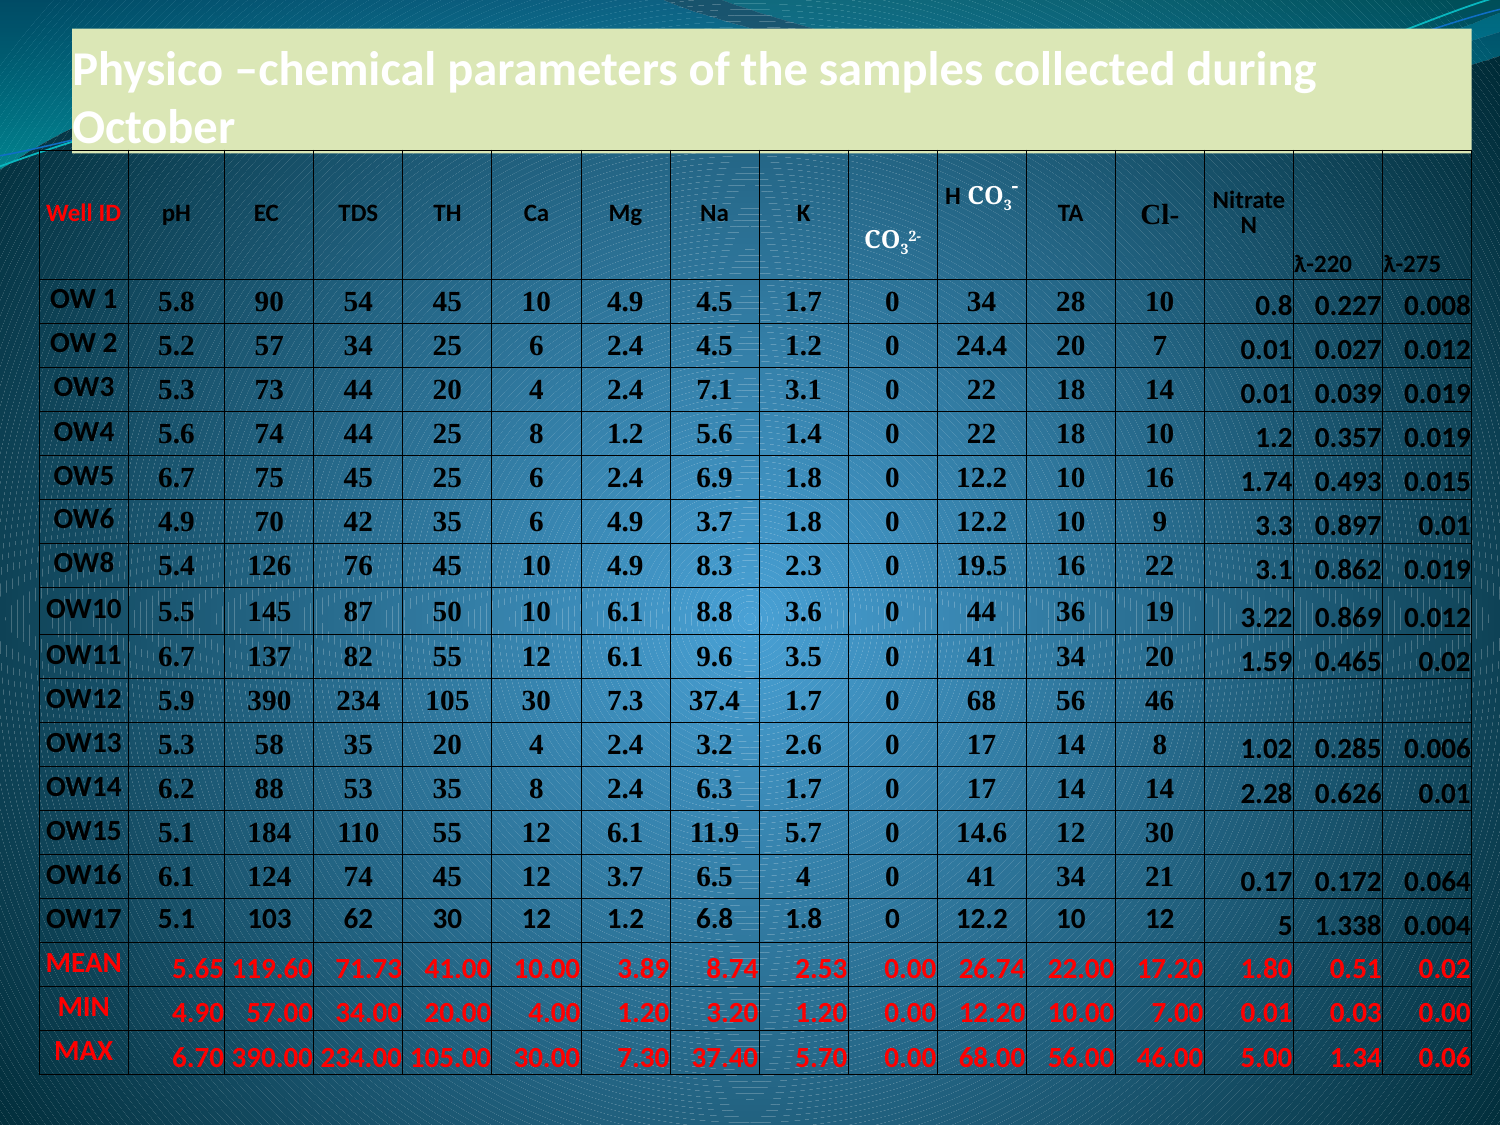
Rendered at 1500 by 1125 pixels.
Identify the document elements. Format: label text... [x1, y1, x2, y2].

table_cell 1.02 [1205, 723, 1293, 766]
table_cell 16 [1027, 544, 1115, 587]
table_cell 0.06 [1383, 1031, 1471, 1074]
table_cell 10 [492, 544, 581, 587]
table_cell 0.869 [1294, 588, 1382, 634]
table_cell 37.4 [671, 679, 759, 722]
table_cell 20 [1116, 635, 1204, 678]
table_cell OW14 [40, 767, 128, 810]
table_cell OW12 [40, 679, 128, 722]
table_cell 1.80 [1205, 943, 1293, 986]
table_cell 35 [314, 723, 402, 766]
table_cell 4.00 [492, 987, 581, 1030]
table_cell 0 [849, 767, 937, 810]
table_cell 0.039 [1294, 368, 1382, 411]
table_cell 0.285 [1294, 723, 1382, 766]
table_cell 4.5 [671, 280, 759, 323]
table_cell 0.006 [1383, 723, 1471, 766]
table_cell 0 [849, 679, 937, 722]
table_cell 6 [492, 500, 581, 543]
table_header Na [671, 151, 759, 279]
table_cell 0 [849, 811, 937, 854]
table_cell 3.20 [671, 987, 759, 1030]
table_cell 105.00 [403, 1031, 491, 1074]
table_cell 3.1 [760, 368, 848, 411]
table_cell 234 [314, 679, 402, 722]
table_cell 17.20 [1116, 943, 1204, 986]
table_cell 0.027 [1294, 324, 1382, 367]
table_cell 0.012 [1383, 324, 1471, 367]
table_cell 53 [314, 767, 402, 810]
table_cell 0 [849, 855, 937, 898]
table_cell 1.74 [1205, 456, 1293, 499]
table_cell 46 [1116, 679, 1204, 722]
table_cell 6.1 [582, 588, 670, 634]
table_cell 0 [849, 368, 937, 411]
table_cell 14 [1027, 767, 1115, 810]
table_cell 0.004 [1383, 899, 1471, 942]
table_cell 0.01 [1205, 368, 1293, 411]
table_cell 390.00 [225, 1031, 313, 1074]
table_cell 7.30 [582, 1031, 670, 1074]
table_header Cl- [1116, 151, 1204, 279]
table_cell 19 [1116, 588, 1204, 634]
table_cell 12 [492, 855, 581, 898]
table_cell OW 1 [40, 280, 128, 323]
table_cell 0.064 [1383, 855, 1471, 898]
table_cell 76 [314, 544, 402, 587]
table_cell 12 [492, 635, 581, 678]
table_cell 6 [492, 324, 581, 367]
table_cell 7 [1116, 324, 1204, 367]
table_cell 0.01 [1383, 767, 1471, 810]
table_cell 5.1 [129, 811, 224, 854]
table_cell 4.9 [582, 280, 670, 323]
table_header Mg [582, 151, 670, 279]
table_cell 6.2 [129, 767, 224, 810]
table_cell 46.00 [1116, 1031, 1204, 1074]
table_cell 0 [849, 280, 937, 323]
table_cell 56.00 [1027, 1031, 1115, 1074]
table_cell 6.1 [129, 855, 224, 898]
table_cell 4 [492, 723, 581, 766]
table_cell 11.9 [671, 811, 759, 854]
table_cell 9.6 [671, 635, 759, 678]
table_cell 0 [849, 588, 937, 634]
table_cell 145 [225, 588, 313, 634]
table_cell 41.00 [403, 943, 491, 986]
title Physico –chemical parameters of the samples collected during October [72, 28, 1472, 150]
table_cell 8.74 [671, 943, 759, 986]
table_cell 0.51 [1294, 943, 1382, 986]
table_cell OW6 [40, 500, 128, 543]
table_cell 3.1 [1205, 544, 1293, 587]
table_cell 4 [760, 855, 848, 898]
table_cell 0 [849, 412, 937, 455]
table_cell 34 [314, 324, 402, 367]
table_cell 10.00 [1027, 987, 1115, 1030]
table_cell 20 [403, 368, 491, 411]
table_header Nitrate N [1205, 151, 1293, 279]
table_cell 12.2 [938, 456, 1026, 499]
table_cell 0.019 [1383, 412, 1471, 455]
table_cell 0 [849, 723, 937, 766]
table_cell 14 [1116, 368, 1204, 411]
table_cell 1.7 [760, 280, 848, 323]
table_cell 35 [403, 500, 491, 543]
table_cell 0 [849, 324, 937, 367]
table_cell 6.1 [582, 635, 670, 678]
table_cell 5.70 [760, 1031, 848, 1074]
table_header ƛ-220 [1294, 151, 1382, 279]
table_cell 6 [492, 456, 581, 499]
table_cell 126 [225, 544, 313, 587]
table_cell OW3 [40, 368, 128, 411]
table_cell 3.7 [671, 500, 759, 543]
table_cell 8.8 [671, 588, 759, 634]
table_cell 90 [225, 280, 313, 323]
table_cell 0.015 [1383, 456, 1471, 499]
table_cell 1.2 [760, 324, 848, 367]
table_cell 3.22 [1205, 588, 1293, 634]
table_cell 0.00 [849, 987, 937, 1030]
table_cell 6.9 [671, 456, 759, 499]
table_cell 8 [492, 767, 581, 810]
table_cell 5.5 [129, 588, 224, 634]
table_cell 12.2 [938, 899, 1026, 942]
table_cell 12 [1116, 899, 1204, 942]
table_cell 45 [403, 280, 491, 323]
table_cell 22.00 [1027, 943, 1115, 986]
table_cell 4.9 [582, 500, 670, 543]
table_cell 1.7 [760, 767, 848, 810]
table_header EC [225, 151, 313, 279]
table_header TDS [314, 151, 402, 279]
table_cell 57.00 [225, 987, 313, 1030]
table_cell 2.4 [582, 456, 670, 499]
table_cell 75 [225, 456, 313, 499]
table_cell 82 [314, 635, 402, 678]
table_cell 119.60 [225, 943, 313, 986]
table_cell 30.00 [492, 1031, 581, 1074]
table_cell 2.4 [582, 767, 670, 810]
table_cell MEAN [40, 943, 128, 986]
table_cell 5 [1205, 899, 1293, 942]
table_header ƛ-275 [1383, 151, 1471, 279]
table_cell 0.357 [1294, 412, 1382, 455]
table_cell 10 [1027, 500, 1115, 543]
table_cell 45 [403, 855, 491, 898]
table_cell 5.6 [129, 412, 224, 455]
table_cell 0 [849, 500, 937, 543]
table_cell 124 [225, 855, 313, 898]
table_cell 0.227 [1294, 280, 1382, 323]
table_cell 0.00 [849, 943, 937, 986]
table_cell 41 [938, 855, 1026, 898]
table_cell 1.2 [582, 899, 670, 942]
table_cell 6.70 [129, 1031, 224, 1074]
table_cell OW5 [40, 456, 128, 499]
table_cell 4.5 [671, 324, 759, 367]
table_cell 8 [1116, 723, 1204, 766]
table_cell 0 [849, 899, 937, 942]
table_cell 34 [1027, 855, 1115, 898]
table_cell 0.02 [1383, 943, 1471, 986]
table_cell 10.00 [492, 943, 581, 986]
table_cell 24.4 [938, 324, 1026, 367]
table_header H CO3- [938, 151, 1026, 279]
table_cell MIN [40, 987, 128, 1030]
table_cell 1.2 [582, 412, 670, 455]
table_cell 34 [938, 280, 1026, 323]
table_cell 0.02 [1383, 635, 1471, 678]
table_cell 5.00 [1205, 1031, 1293, 1074]
table_header K [760, 151, 848, 279]
table_cell 10 [1116, 280, 1204, 323]
table_cell 184 [225, 811, 313, 854]
table_cell 0.03 [1294, 987, 1382, 1030]
table_cell OW11 [40, 635, 128, 678]
table_cell 9 [1116, 500, 1204, 543]
table_cell 26.74 [938, 943, 1026, 986]
table_header pH [129, 151, 224, 279]
table_cell 19.5 [938, 544, 1026, 587]
table_cell 5.3 [129, 368, 224, 411]
table_cell 110 [314, 811, 402, 854]
table_cell OW17 [40, 899, 128, 942]
table_cell 2.28 [1205, 767, 1293, 810]
table_cell 0.8 [1205, 280, 1293, 323]
table_cell 6.5 [671, 855, 759, 898]
table_cell 234.00 [314, 1031, 402, 1074]
table_cell OW8 [40, 544, 128, 587]
table_cell 0.008 [1383, 280, 1471, 323]
table_cell 68.00 [938, 1031, 1026, 1074]
table_cell 0 [849, 635, 937, 678]
table_cell 58 [225, 723, 313, 766]
table_cell 6.1 [582, 811, 670, 854]
table_cell 25 [403, 324, 491, 367]
table_cell 74 [314, 855, 402, 898]
table_cell 28 [1027, 280, 1115, 323]
table_cell 2.53 [760, 943, 848, 986]
table_header CO32- [849, 151, 937, 279]
table_cell 10 [492, 588, 581, 634]
table_cell 0 [849, 456, 937, 499]
table_cell 74 [225, 412, 313, 455]
table_header TA [1027, 151, 1115, 279]
table_cell 0 [849, 544, 937, 587]
table_cell OW13 [40, 723, 128, 766]
table_cell 1.7 [760, 679, 848, 722]
table_cell 0.01 [1383, 500, 1471, 543]
table_cell 16 [1116, 456, 1204, 499]
table_cell 30 [1116, 811, 1204, 854]
table_cell 12.2 [938, 500, 1026, 543]
table_cell 88 [225, 767, 313, 810]
table_cell 45 [314, 456, 402, 499]
table_cell 41 [938, 635, 1026, 678]
table_cell 50 [403, 588, 491, 634]
table_cell 70 [225, 500, 313, 543]
table_cell 8 [492, 412, 581, 455]
table_cell 10 [1027, 456, 1115, 499]
table_cell 12 [492, 899, 581, 942]
table_cell OW 2 [40, 324, 128, 367]
table_cell OW4 [40, 412, 128, 455]
table_cell 1.8 [760, 456, 848, 499]
table_cell 4.90 [129, 987, 224, 1030]
table_cell 1.2 [1205, 412, 1293, 455]
table_cell 0.01 [1205, 324, 1293, 367]
table_cell 25 [403, 412, 491, 455]
table_header TH [403, 151, 491, 279]
table_cell 57 [225, 324, 313, 367]
table_cell 1.59 [1205, 635, 1293, 678]
table_cell 34.00 [314, 987, 402, 1030]
table_cell 68 [938, 679, 1026, 722]
table_cell 0.01 [1205, 987, 1293, 1030]
table_cell 1.20 [760, 987, 848, 1030]
table_header Ca [492, 151, 581, 279]
table_cell 4.9 [129, 500, 224, 543]
table_cell 0.00 [849, 1031, 937, 1074]
table_cell 36 [1027, 588, 1115, 634]
table_header Well ID [40, 151, 128, 279]
table_cell 20 [403, 723, 491, 766]
table_cell 6.8 [671, 899, 759, 942]
table_cell 14 [1116, 767, 1204, 810]
table_cell 1.8 [760, 899, 848, 942]
table_cell 0.465 [1294, 635, 1382, 678]
table_cell 6.3 [671, 767, 759, 810]
table_cell 3.2 [671, 723, 759, 766]
table_cell 17 [938, 767, 1026, 810]
table_cell 25 [403, 456, 491, 499]
table_cell 0.897 [1294, 500, 1382, 543]
table_cell 5.4 [129, 544, 224, 587]
table_cell 7.00 [1116, 987, 1204, 1030]
table_cell 5.8 [129, 280, 224, 323]
table_cell 20.00 [403, 987, 491, 1030]
table_cell [1205, 811, 1293, 854]
table_cell 55 [403, 635, 491, 678]
table_cell 20 [1027, 324, 1115, 367]
table_cell OW10 [40, 588, 128, 634]
table_cell 4.9 [582, 544, 670, 587]
table_cell 34 [1027, 635, 1115, 678]
table_cell 3.7 [582, 855, 670, 898]
table_cell 0.862 [1294, 544, 1382, 587]
table_cell 5.9 [129, 679, 224, 722]
table_cell 2.4 [582, 723, 670, 766]
table_cell [1205, 679, 1293, 722]
table_cell [1383, 811, 1471, 854]
table_cell 6.7 [129, 635, 224, 678]
table_cell 1.20 [582, 987, 670, 1030]
table_cell 71.73 [314, 943, 402, 986]
table_cell 105 [403, 679, 491, 722]
table_cell 2.6 [760, 723, 848, 766]
table_cell 0.019 [1383, 368, 1471, 411]
table_cell 7.1 [671, 368, 759, 411]
table_cell 10 [492, 280, 581, 323]
table_cell 22 [938, 412, 1026, 455]
table_cell 5.2 [129, 324, 224, 367]
table_cell 137 [225, 635, 313, 678]
table_cell 3.5 [760, 635, 848, 678]
table_cell 45 [403, 544, 491, 587]
table_cell 3.89 [582, 943, 670, 986]
table_cell 0.172 [1294, 855, 1382, 898]
table_cell MAX [40, 1031, 128, 1074]
table_cell 18 [1027, 368, 1115, 411]
table_cell 14 [1027, 723, 1115, 766]
table_cell 37.40 [671, 1031, 759, 1074]
table_cell 7.3 [582, 679, 670, 722]
table_cell 14.6 [938, 811, 1026, 854]
table_cell 3.6 [760, 588, 848, 634]
table_cell 390 [225, 679, 313, 722]
table_cell 5.6 [671, 412, 759, 455]
table_cell 22 [1116, 544, 1204, 587]
table_cell 1.4 [760, 412, 848, 455]
table_cell 1.8 [760, 500, 848, 543]
table_cell 0.626 [1294, 767, 1382, 810]
table_cell 22 [938, 368, 1026, 411]
table_cell 1.34 [1294, 1031, 1382, 1074]
table_cell 0.17 [1205, 855, 1293, 898]
table_cell 0.00 [1383, 987, 1471, 1030]
table_cell OW16 [40, 855, 128, 898]
table_cell 55 [403, 811, 491, 854]
table_cell 30 [492, 679, 581, 722]
table_cell 4 [492, 368, 581, 411]
table_cell 44 [314, 412, 402, 455]
table_cell OW15 [40, 811, 128, 854]
table_cell 5.7 [760, 811, 848, 854]
table_cell 5.1 [129, 899, 224, 942]
table_cell [1383, 679, 1471, 722]
table_cell 2.4 [582, 368, 670, 411]
table_cell 17 [938, 723, 1026, 766]
table_cell 8.3 [671, 544, 759, 587]
table_cell 73 [225, 368, 313, 411]
table_cell 42 [314, 500, 402, 543]
table_cell 56 [1027, 679, 1115, 722]
table_cell 5.65 [129, 943, 224, 986]
table_cell 44 [314, 368, 402, 411]
table_cell 12 [492, 811, 581, 854]
table_cell 2.3 [760, 544, 848, 587]
table_cell 5.3 [129, 723, 224, 766]
table_cell 12 [1027, 811, 1115, 854]
table_cell 30 [403, 899, 491, 942]
table_cell 10 [1027, 899, 1115, 942]
table_cell 87 [314, 588, 402, 634]
table_cell [1294, 679, 1382, 722]
table_cell 103 [225, 899, 313, 942]
table_cell 1.338 [1294, 899, 1382, 942]
table_cell 54 [314, 280, 402, 323]
table_cell 0.012 [1383, 588, 1471, 634]
table_cell 0.493 [1294, 456, 1382, 499]
table_cell 35 [403, 767, 491, 810]
table_cell 6.7 [129, 456, 224, 499]
table_cell [1294, 811, 1382, 854]
table_cell 18 [1027, 412, 1115, 455]
table_cell 0.019 [1383, 544, 1471, 587]
table_cell 21 [1116, 855, 1204, 898]
table_cell 2.4 [582, 324, 670, 367]
table_cell 3.3 [1205, 500, 1293, 543]
table_cell 12.20 [938, 987, 1026, 1030]
table_cell 10 [1116, 412, 1204, 455]
table_cell 62 [314, 899, 402, 942]
table_cell 44 [938, 588, 1026, 634]
